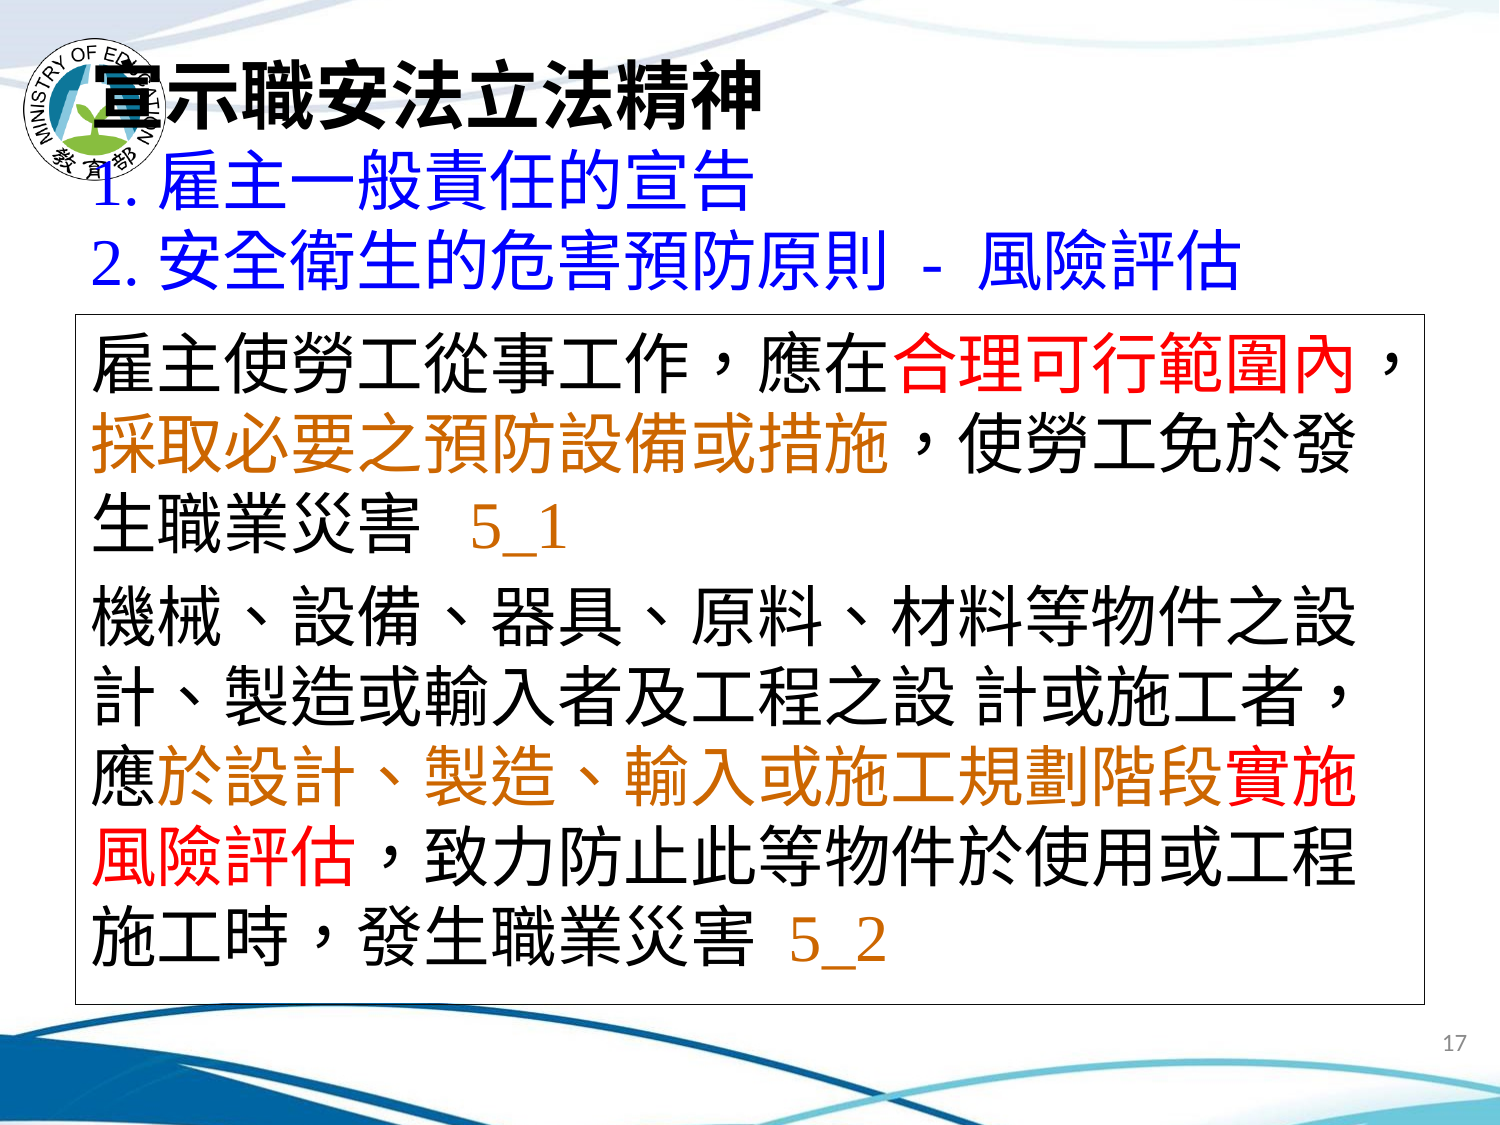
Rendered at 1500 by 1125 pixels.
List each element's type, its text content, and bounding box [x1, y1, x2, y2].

list 雇主使勞工從事工作，應在合理可行範圍內，採取必要之預防設備或措施，使勞工免於發生職業災害 5_1 機械、設備、器具、原料、材料等物件之設計、製造或輸入者及工程之設 計或施工者，應於設計、製造、輸入或施工規劃階段實施風險評估，致力防止此等物件於使用或工程施工時，發生職業災害 5_2 [75, 314, 1425, 1005]
picture [0, 1003, 1500, 1125]
slide_number 17 [1132, 1011, 1483, 1072]
picture [0, 0, 1499, 182]
title 宣示職安法立法精神 1.雇主一般責任的宣告 2.安全衛生的危害預防原則 - 風險評估 [75, 45, 1425, 303]
